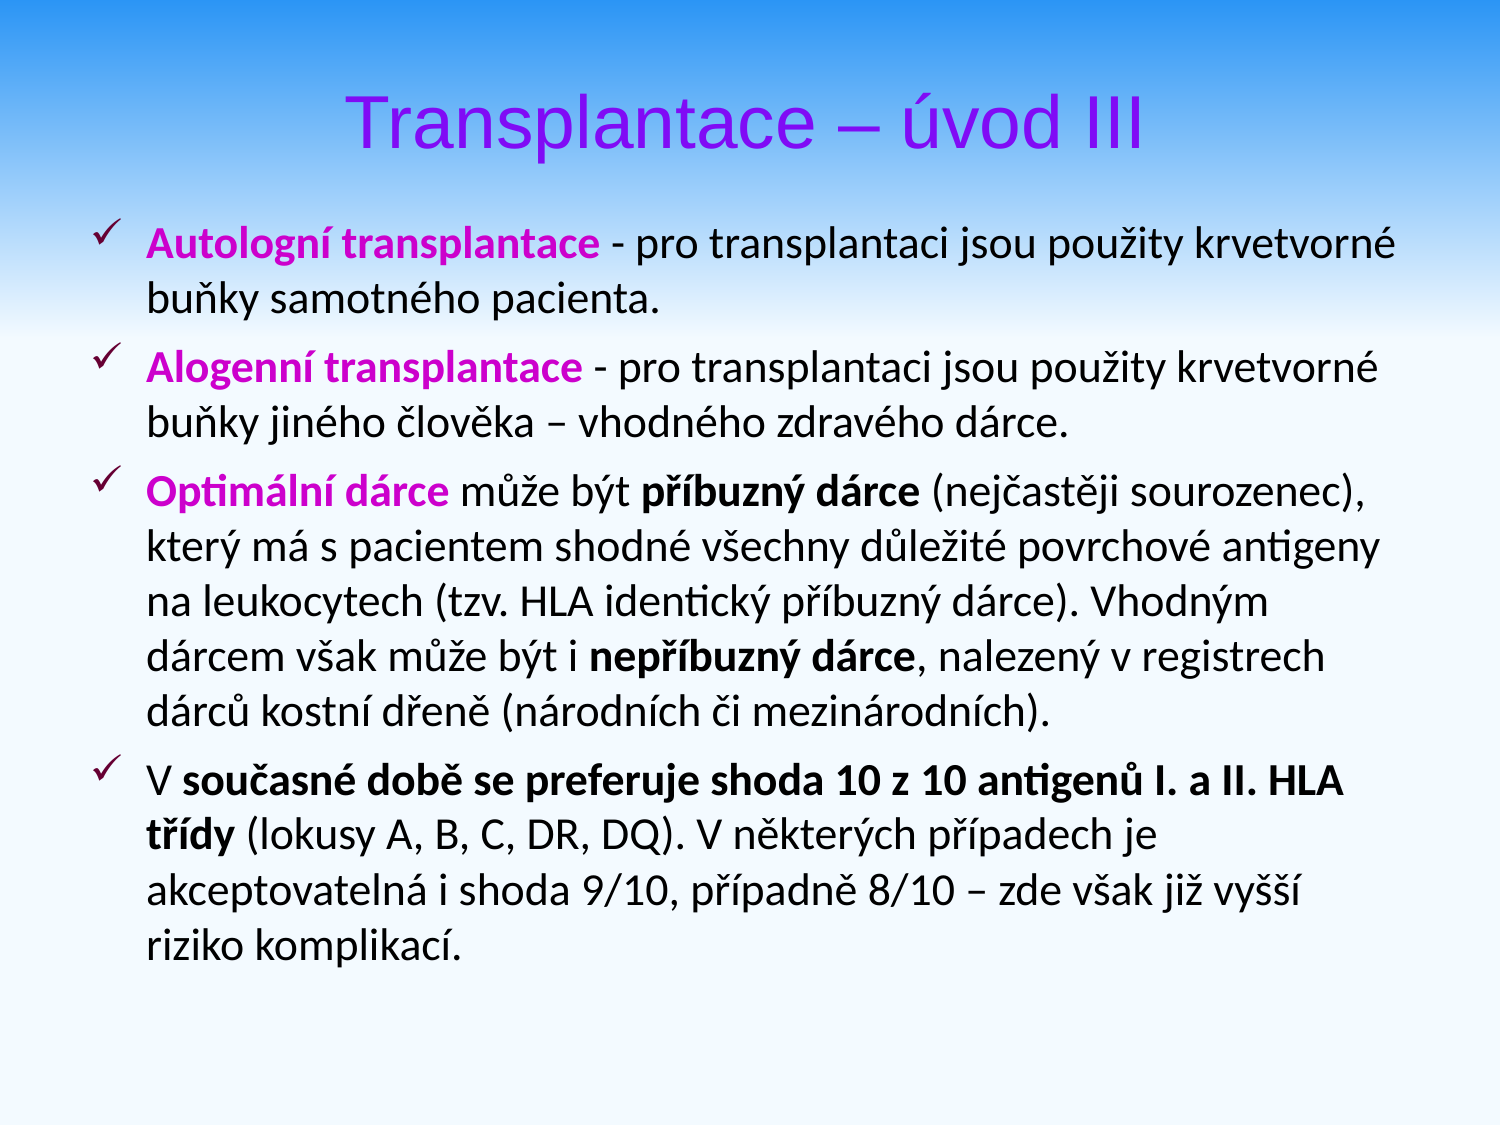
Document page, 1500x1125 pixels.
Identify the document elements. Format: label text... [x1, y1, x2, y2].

text_box Transplantace – úvod III [34, 65, 1458, 171]
list Autologní transplantace - pro transplantaci jsou použity krvetvorné buňky samotného pacienta. Alogenní transplantace - pro transplantaci jsou použity krvetvorné buňky jiného člověka – vhodného zdravého dárce. Optimální dárce může být příbuzný dárce (nejčastěji sourozenec), který má s pacientem shodné všechny důležité povrchové antigeny na leukocytech (tzv. HLA identický příbuzný dárce). Vhodným dárcem však může být i nepříbuzný dárce, nalezený v registrech dárců kostní dřeně (národních či mezinárodních). V současné době se preferuje shoda 10 z 10 antigenů I. a II. HLA třídy (lokusy A, B, C, DR, DQ). V některých případech je akceptovatelná i shoda 9/10, případně 8/10 – zde však již vyšší riziko komplikací. [74, 205, 1417, 1061]
